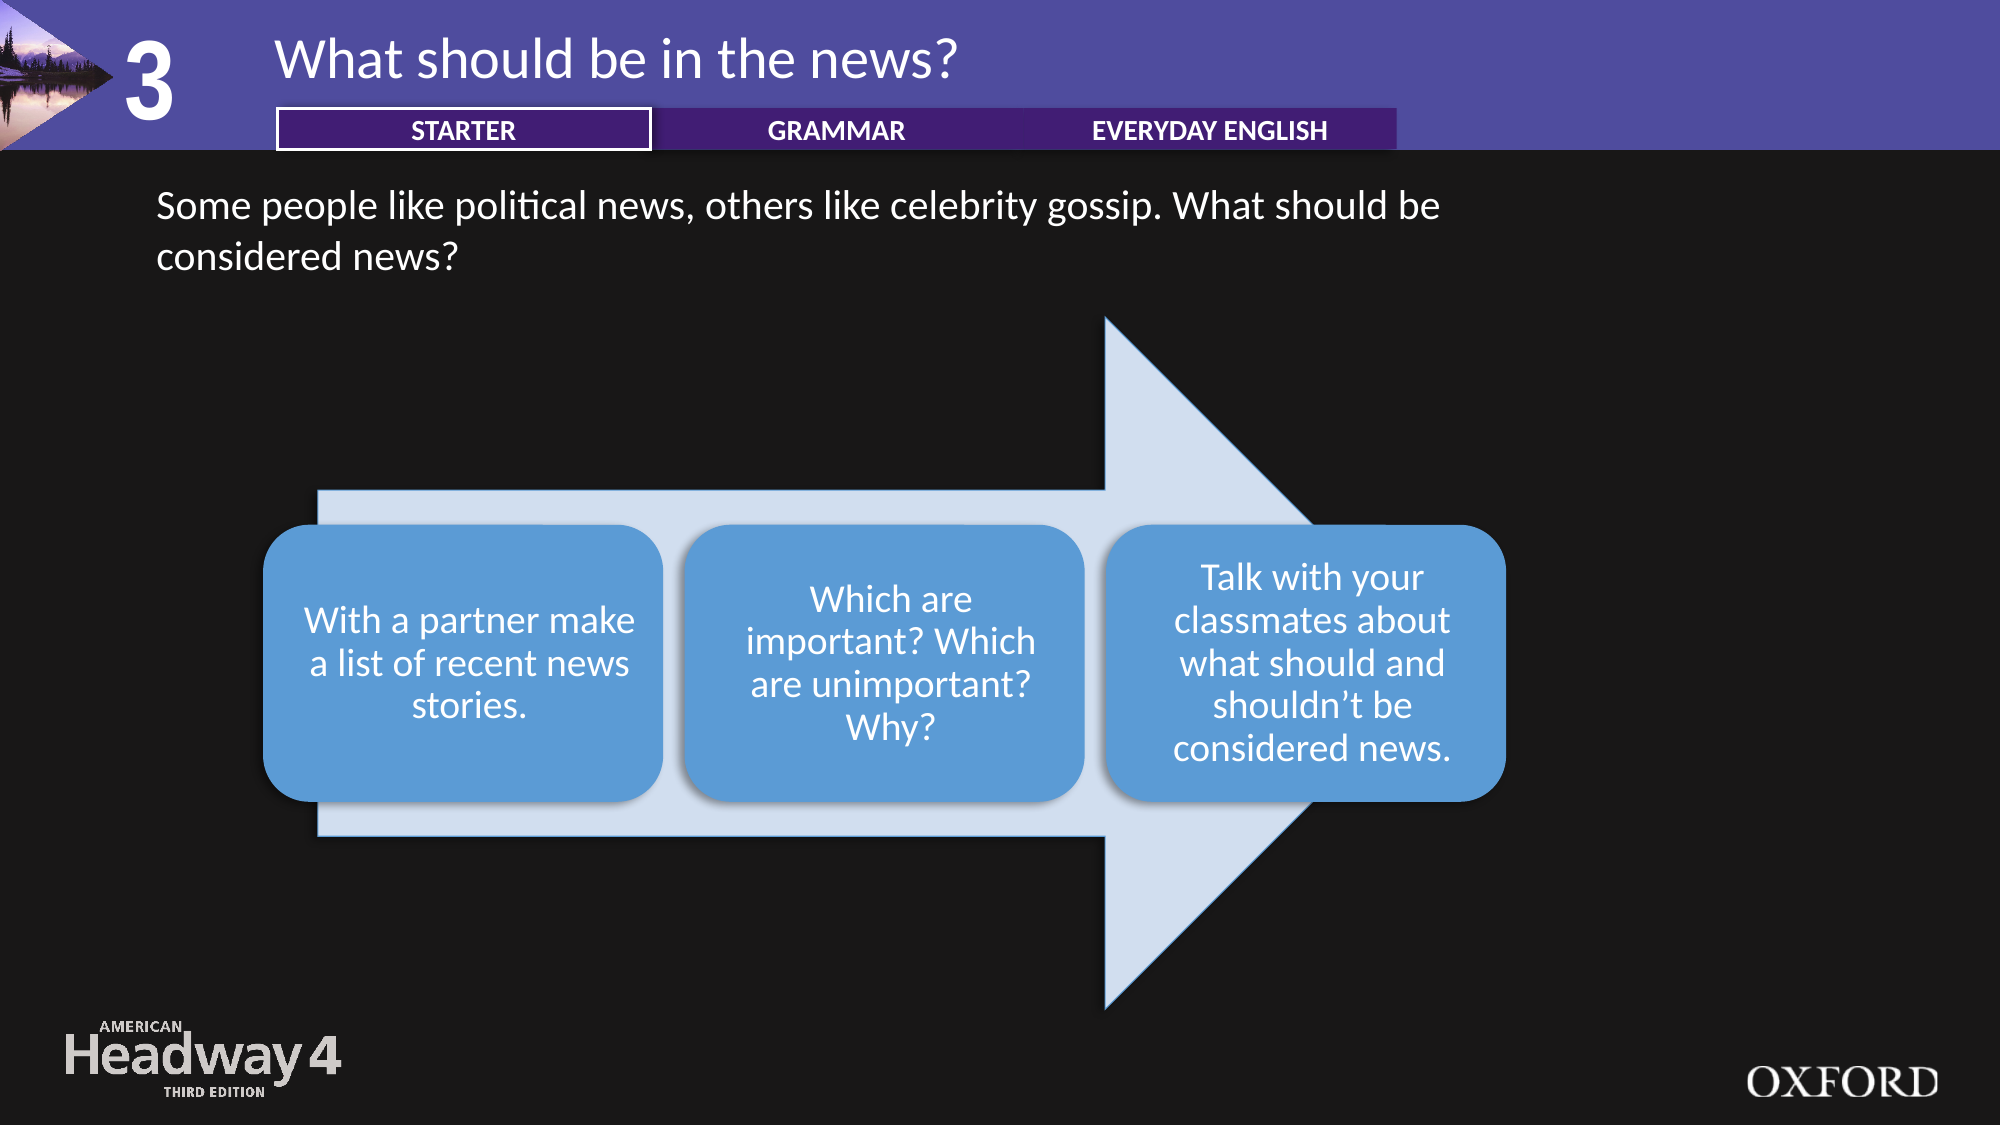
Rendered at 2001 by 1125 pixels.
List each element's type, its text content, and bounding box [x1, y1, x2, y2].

picture [0, 0, 2000, 162]
text_box Some people like political news, others like celebrity gossip. What should be considered news? [109, 170, 1594, 287]
picture [56, 1021, 346, 1097]
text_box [217, 316, 1552, 1010]
picture [1747, 1066, 1938, 1097]
